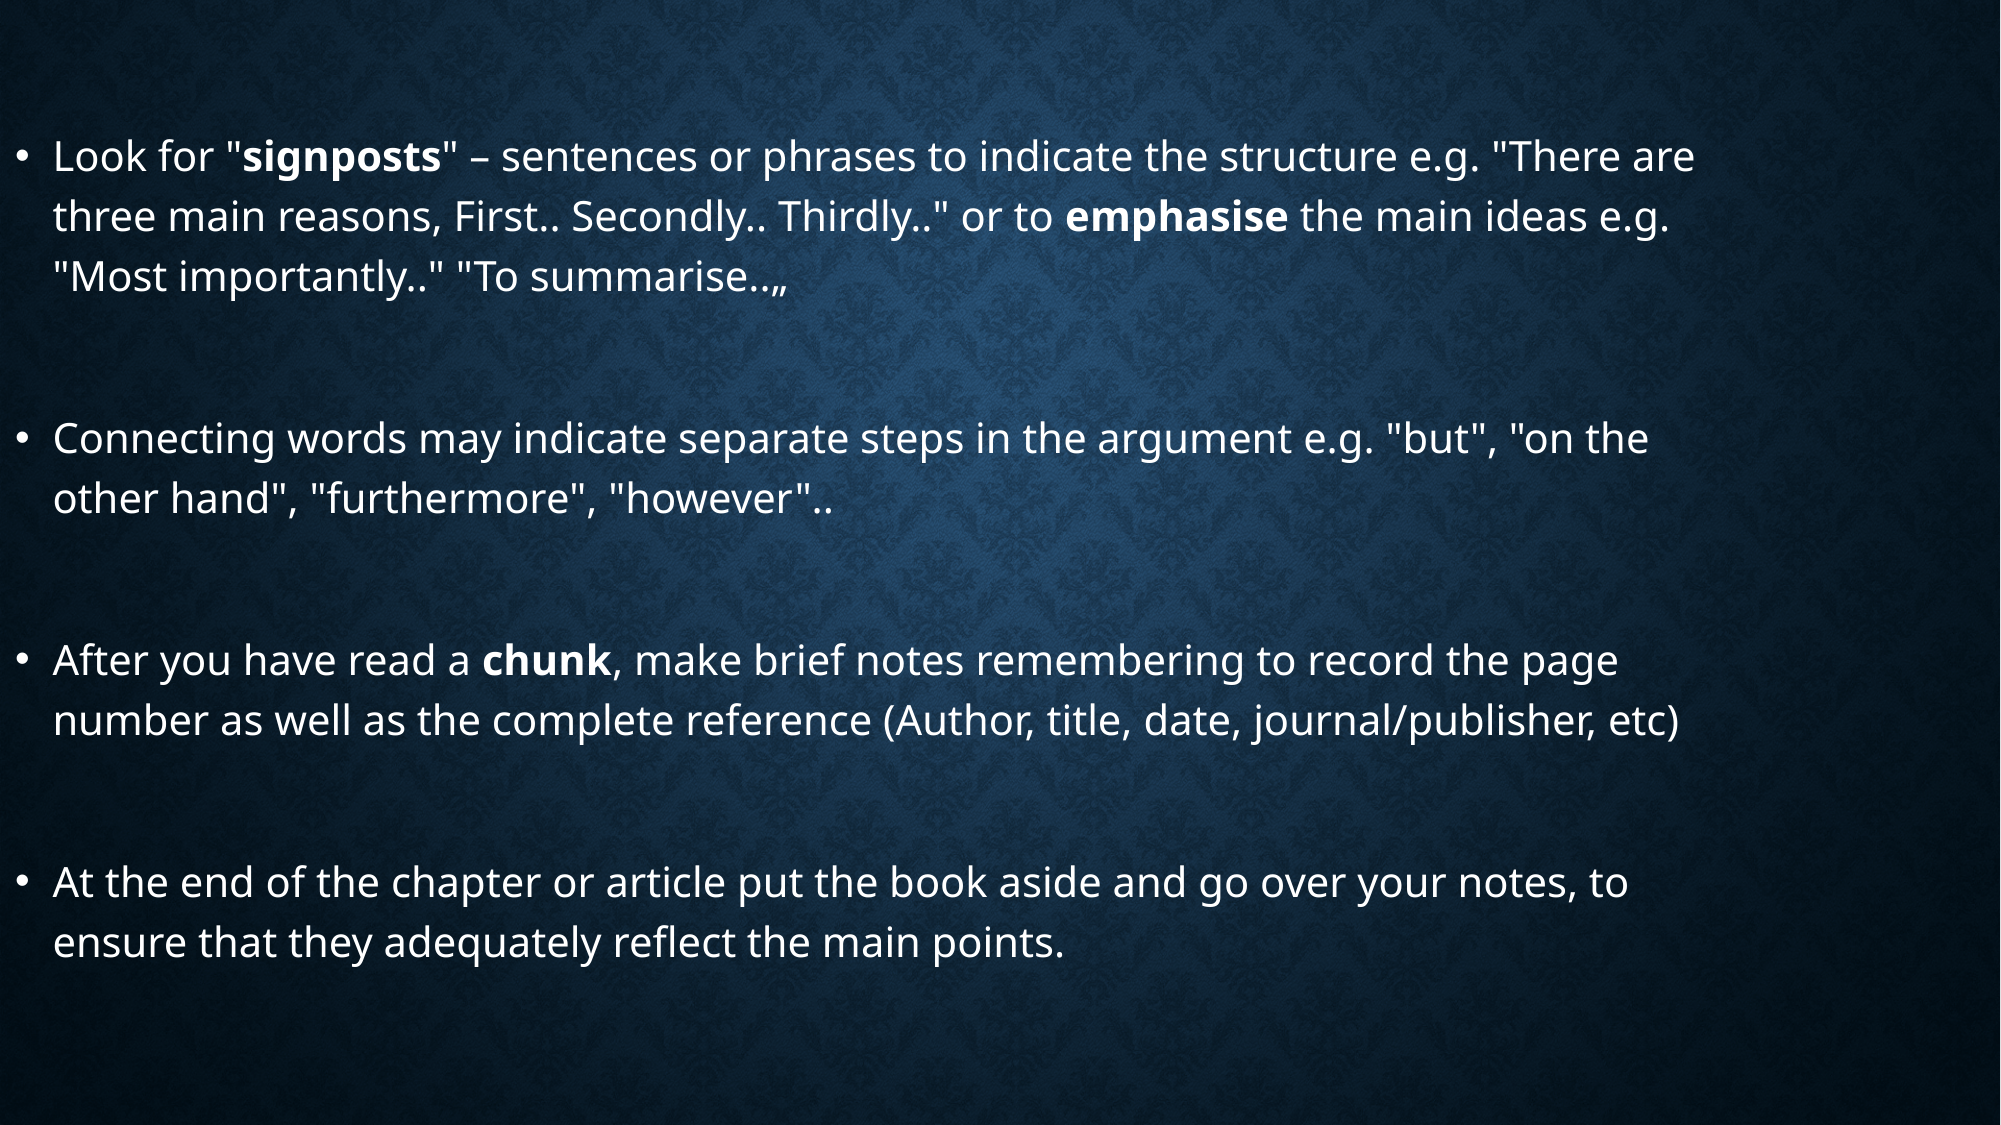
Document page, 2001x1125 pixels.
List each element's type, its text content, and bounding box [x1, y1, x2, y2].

list Look for "signposts" – sentences or phrases to indicate the structure e.g. "There are three main reasons, First.. Secondly.. Thirdly.." or to emphasise the main ideas e.g. "Most importantly.." "To summarise..„ Connecting words may indicate separate steps in the argument e.g. "but", "on the other hand", "furthermore", "however".. After you have read a chunk, make brief notes remembering to record the page number as well as the complete reference (Author, title, date, journal/publisher, etc) At the end of the chapter or article put the book aside and go over your notes, to ensure that they adequately reflect the main points. [0, 112, 1725, 1078]
